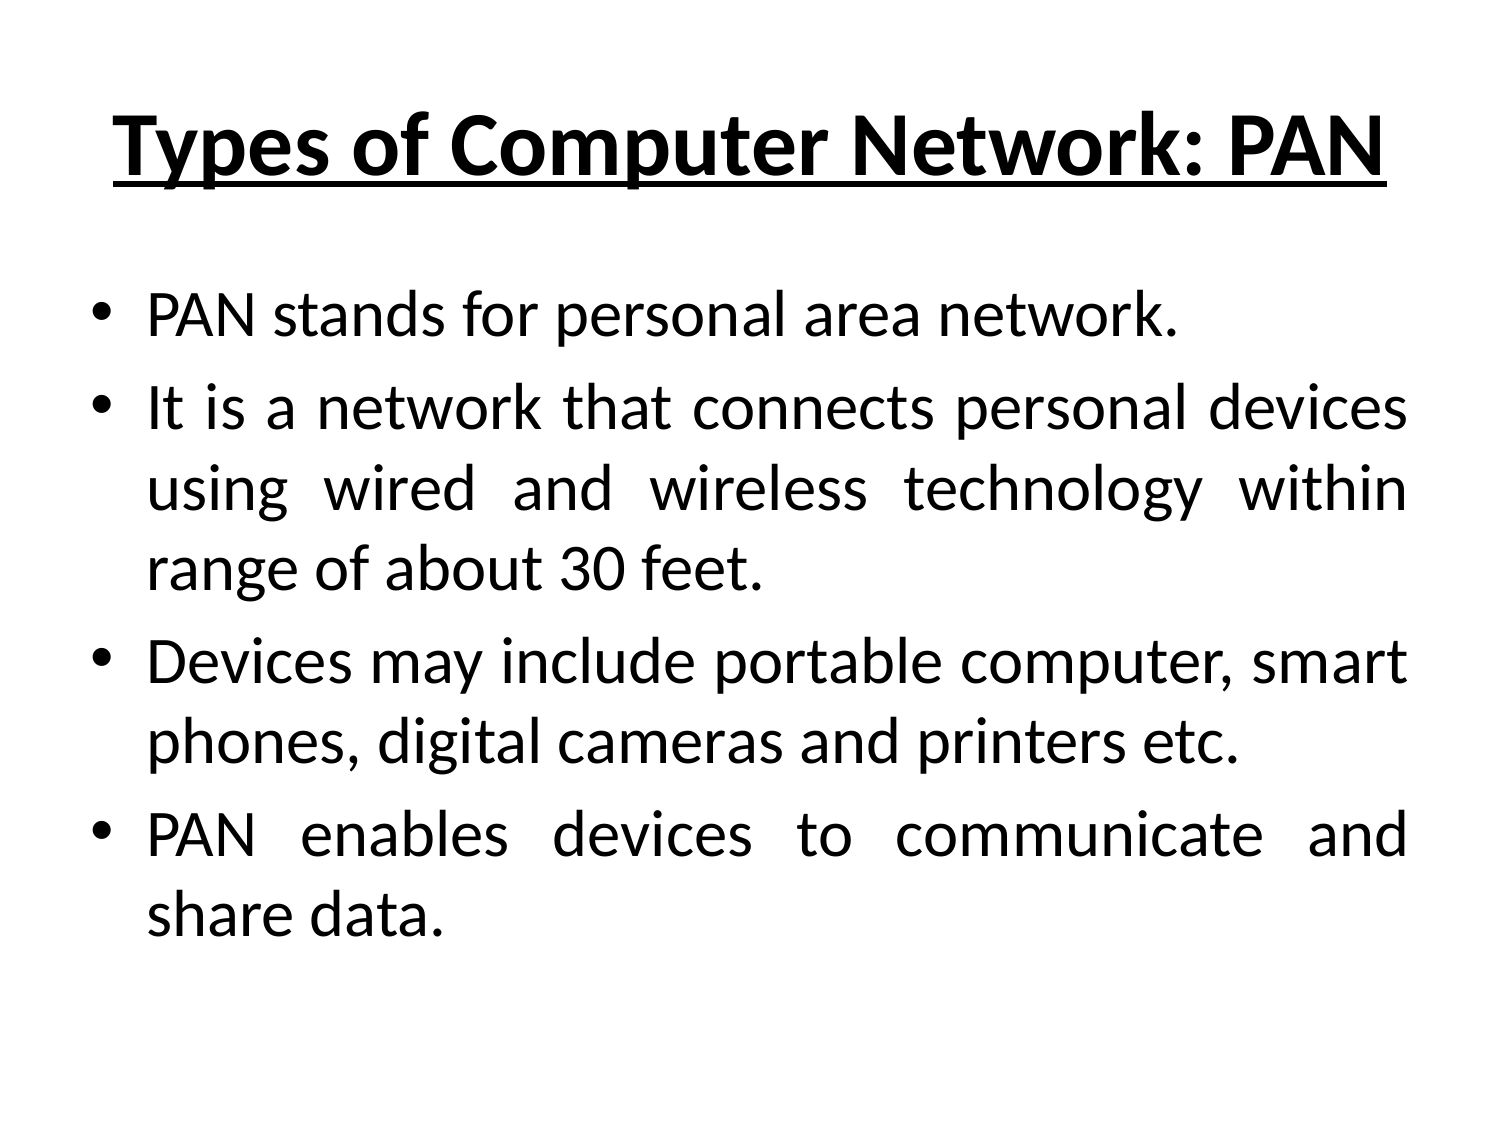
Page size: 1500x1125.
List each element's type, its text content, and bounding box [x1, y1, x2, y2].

list PAN stands for personal area network. It is a network that connects personal devices using wired and wireless technology within range of about 30 feet. Devices may include portable computer, smart phones, digital cameras and printers etc. PAN enables devices to communicate and share data. [75, 262, 1425, 1005]
title Types of Computer Network: PAN [75, 45, 1425, 233]
